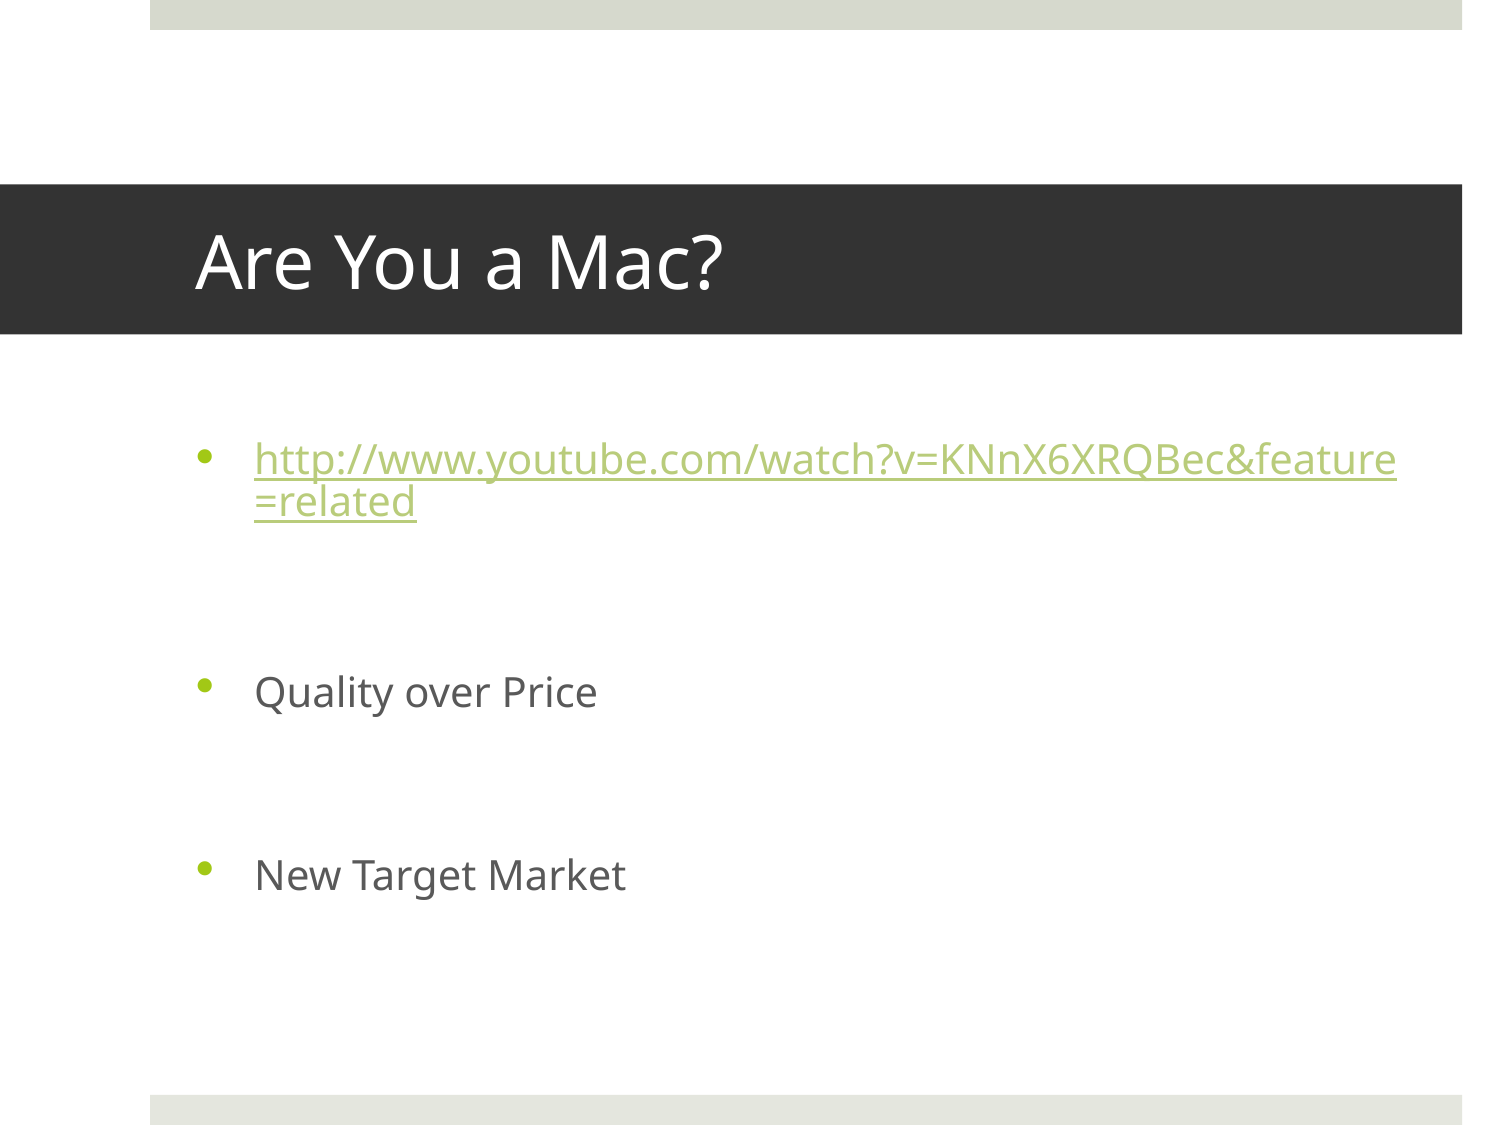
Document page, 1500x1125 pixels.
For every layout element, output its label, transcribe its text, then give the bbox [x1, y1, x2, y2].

list http://www.youtube.com/watch?v=KNnX6XRQBec&feature=related Quality over Price New Target Market [182, 425, 1432, 1028]
title Are You a Mac? [0, 184, 1463, 335]
